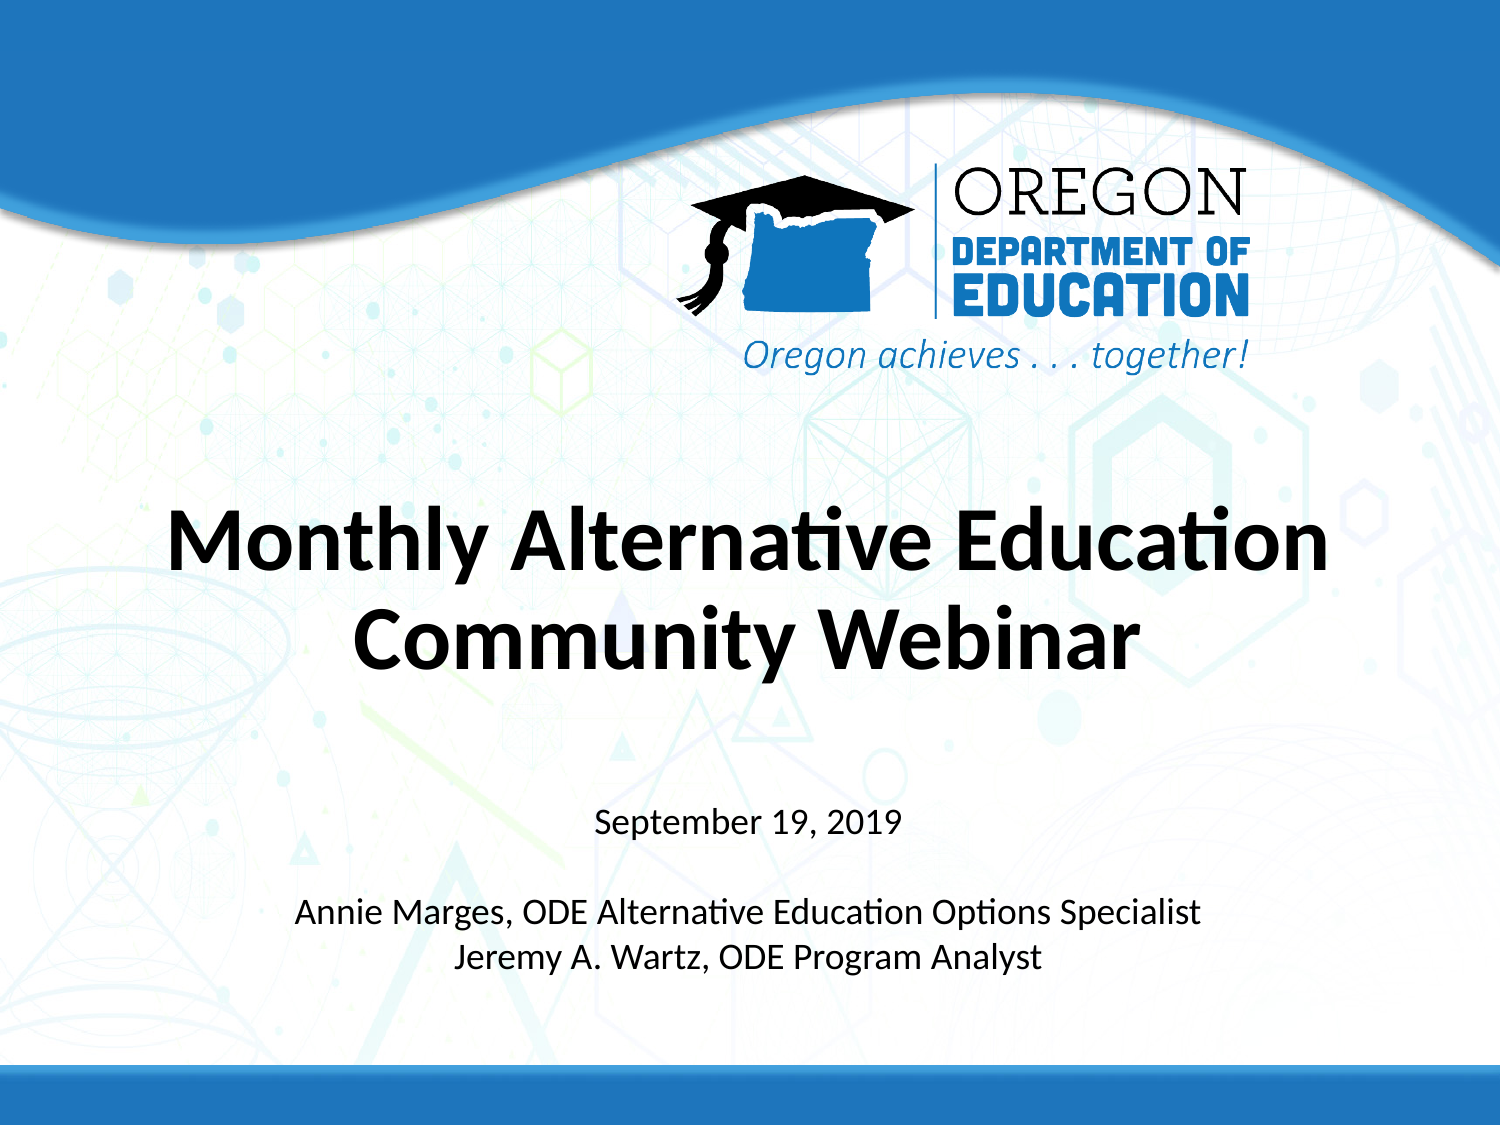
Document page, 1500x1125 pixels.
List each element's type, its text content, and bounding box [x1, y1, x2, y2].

text_box September 19, 2019 Annie Marges, ODE Alternative Education Options Specialist Jeremy A. Wartz, ODE Program Analyst [120, 789, 1377, 985]
picture [0, 0, 1500, 1125]
title Monthly Alternative Education Community Webinar [101, 481, 1396, 700]
